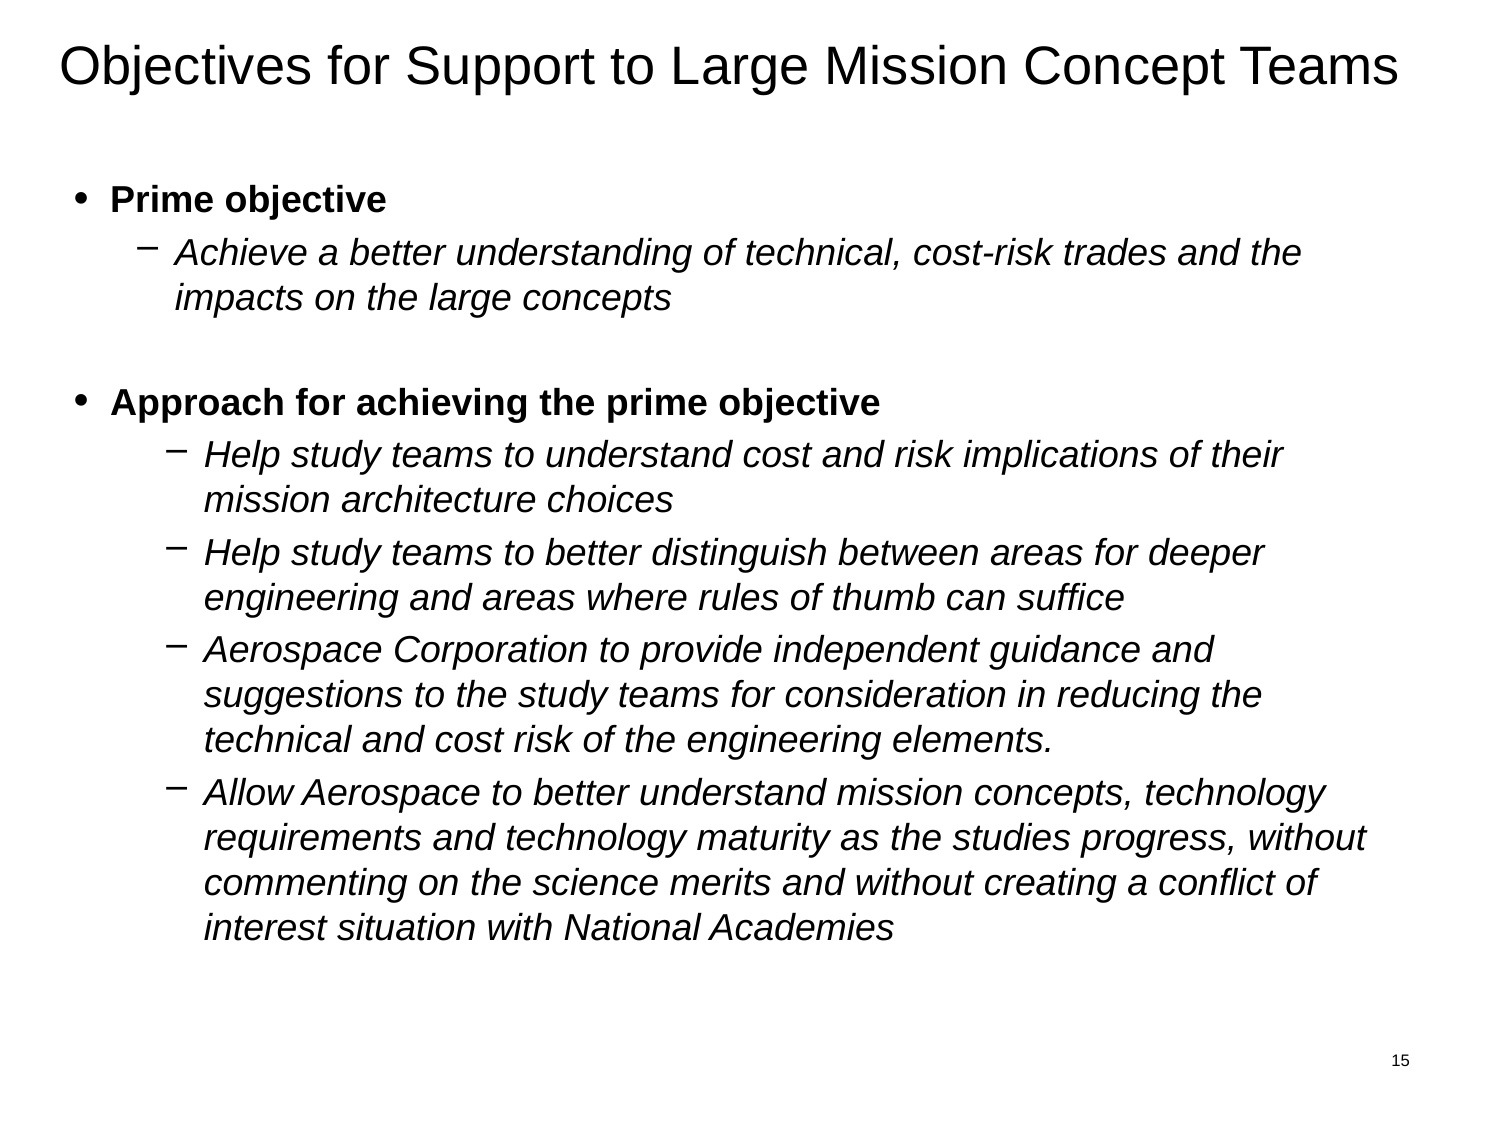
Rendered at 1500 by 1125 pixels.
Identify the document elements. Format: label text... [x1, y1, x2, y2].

list Prime objective Achieve a better understanding of technical, cost-risk trades and the impacts on the large concepts Approach for achieving the prime objective Help study teams to understand cost and risk implications of their mission architecture choices Help study teams to better distinguish between areas for deeper engineering and areas where rules of thumb can suffice Aerospace Corporation to provide independent guidance and suggestions to the study teams for consideration in reducing the technical and cost risk of the engineering elements. Allow Aerospace to better understand mission concepts, technology requirements and technology maturity as the studies progress, without commenting on the science merits and without creating a conflict of interest situation with National Academies [57, 167, 1408, 1012]
slide_number 15 [1074, 1042, 1425, 1103]
title Objectives for Support to Large Mission Concept Teams [43, 22, 1477, 170]
